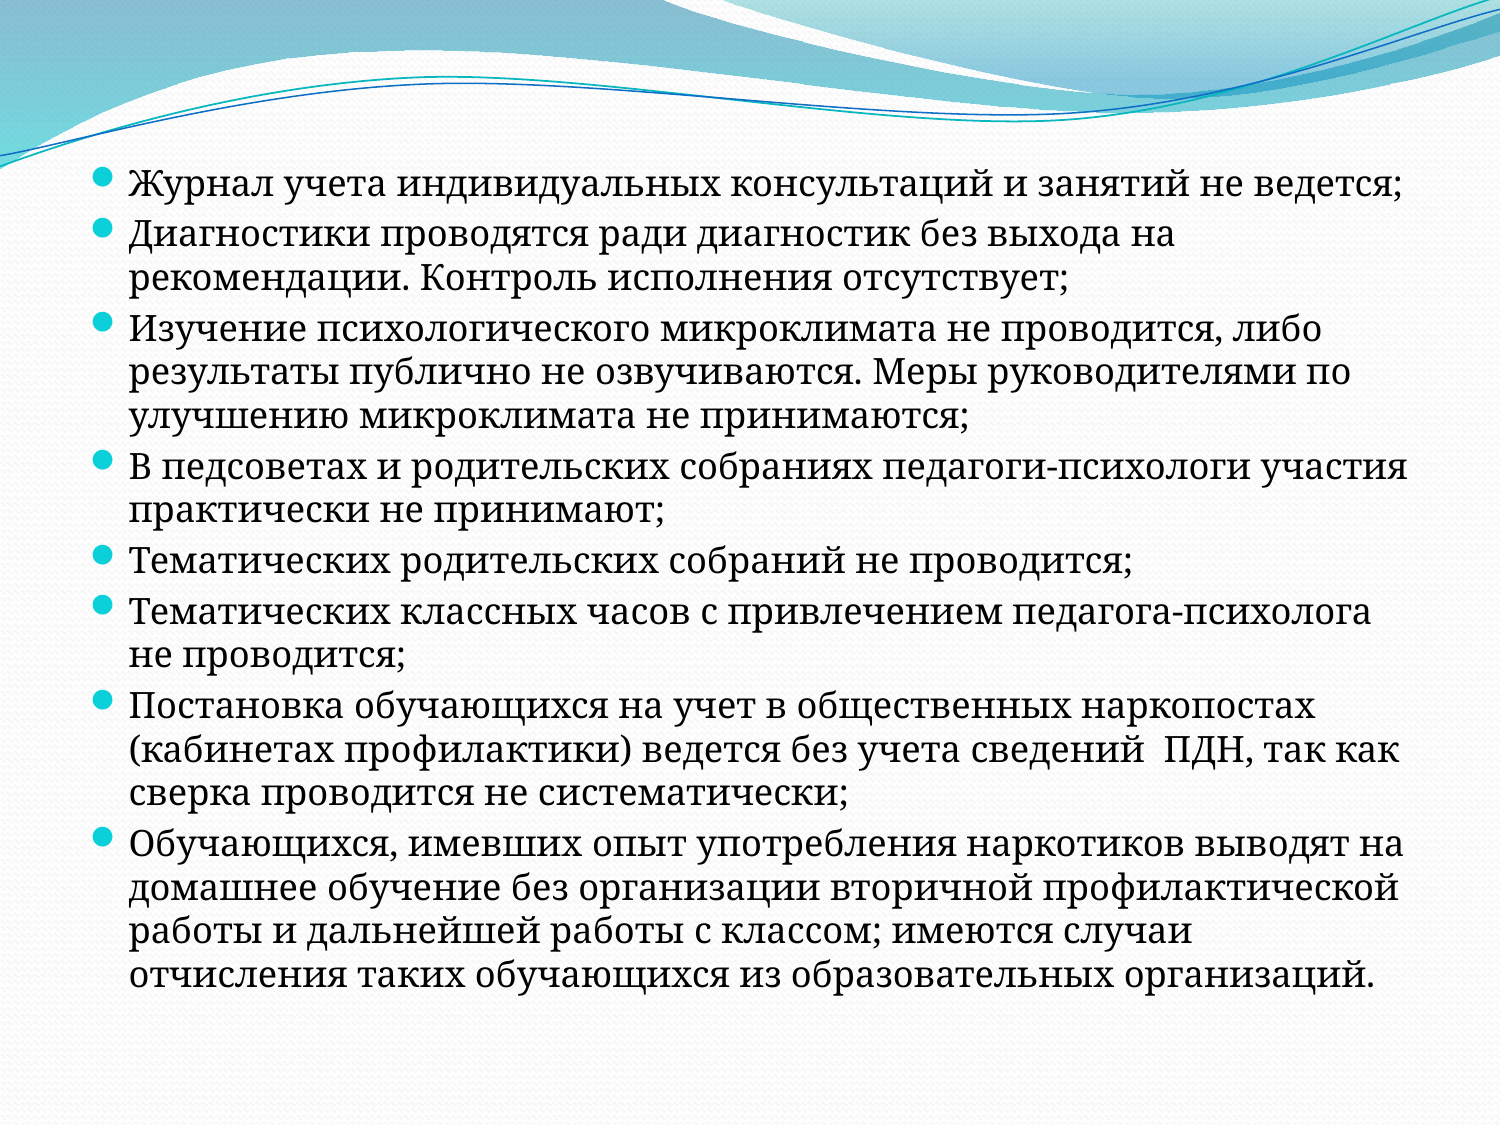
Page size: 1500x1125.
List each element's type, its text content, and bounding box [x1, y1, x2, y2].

list Журнал учета индивидуальных консультаций и занятий не ведется; Диагностики проводятся ради диагностик без выхода на рекомендации. Контроль исполнения отсутствует; Изучение психологического микроклимата не проводится, либо результаты публично не озвучиваются. Меры руководителями по улучшению микроклимата не принимаются; В педсоветах и родительских собраниях педагоги-психологи участия практически не принимают; Тематических родительских собраний не проводится; Тематических классных часов с привлечением педагога-психолога не проводится; Постановка обучающихся на учет в общественных наркопостах (кабинетах профилактики) ведется без учета сведений ПДН, так как сверка проводится не систематически; Обучающихся, имевших опыт употребления наркотиков выводят на домашнее обучение без организации вторичной профилактической работы и дальнейшей работы с классом; имеются случаи отчисления таких обучающихся из образовательных организаций. [75, 152, 1425, 1038]
